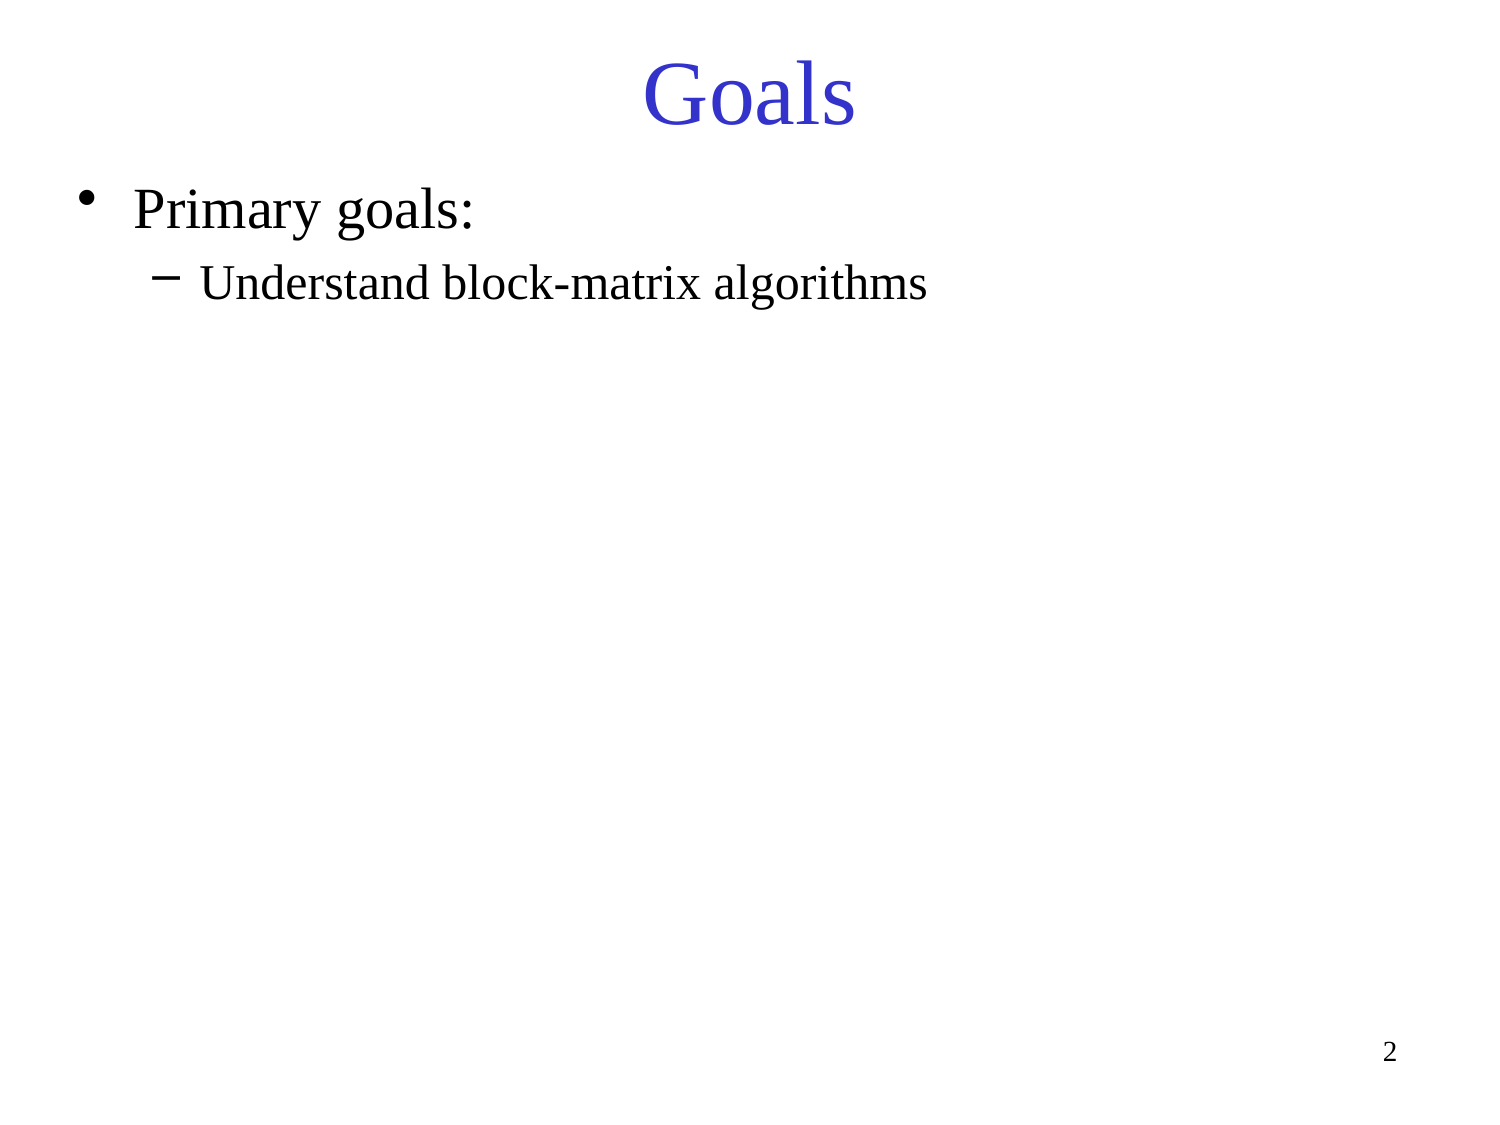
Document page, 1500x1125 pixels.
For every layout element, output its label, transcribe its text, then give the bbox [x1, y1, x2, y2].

list Primary goals: Understand block-matrix algorithms [62, 162, 1388, 1000]
title Goals [112, 24, 1388, 150]
